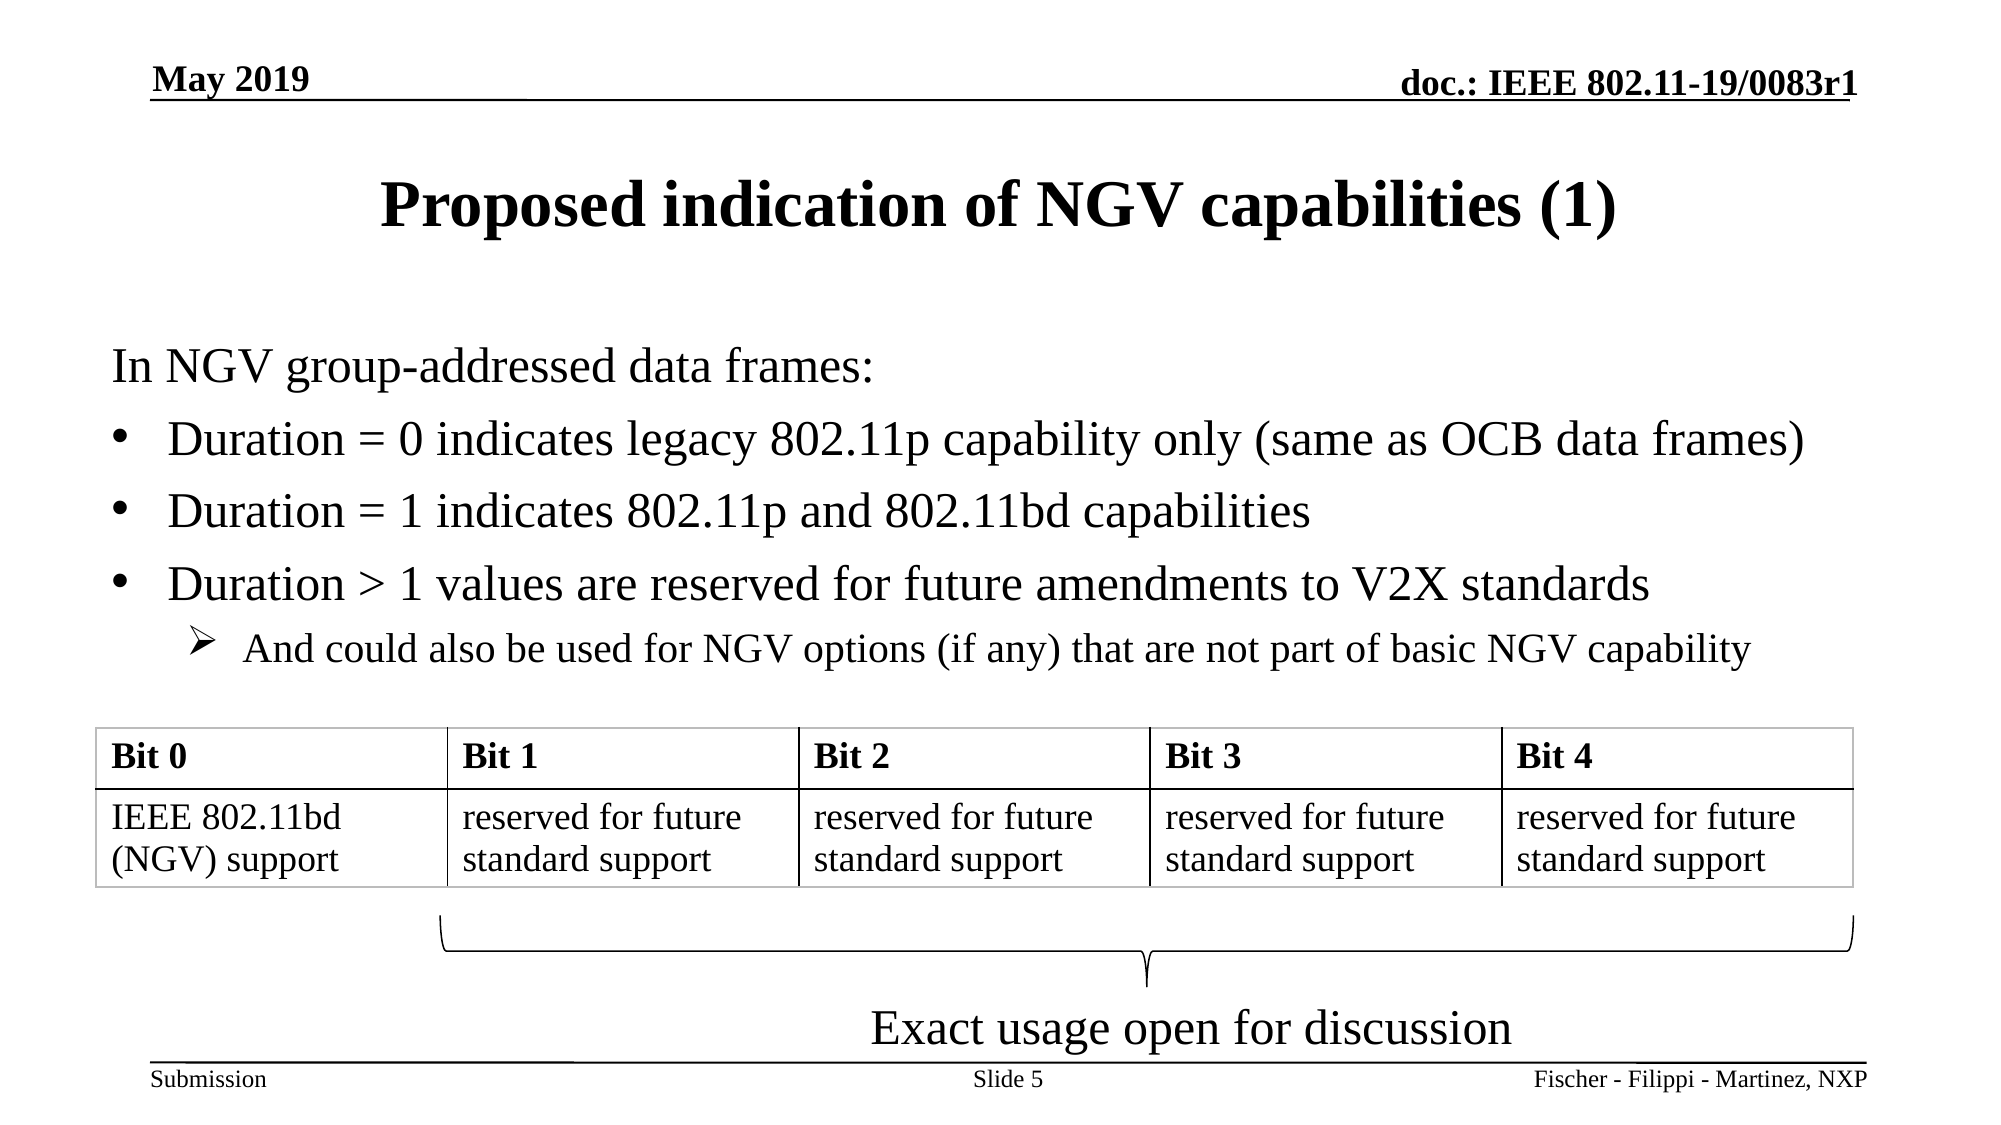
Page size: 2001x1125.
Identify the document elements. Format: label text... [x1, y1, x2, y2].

table_cell reserved for future standard support [1503, 790, 1852, 886]
table_cell reserved for future standard support [1151, 790, 1501, 886]
slide_number Slide 5 [950, 1062, 1067, 1123]
table_cell IEEE 802.11bd (NGV) support [97, 790, 447, 886]
title Proposed indication of NGV capabilities (1) [149, 112, 1850, 288]
table_header Bit 0 [97, 729, 447, 788]
table_cell reserved for future standard support [448, 790, 798, 886]
table_header Bit 3 [1151, 729, 1501, 788]
table_header Bit 1 [448, 729, 798, 788]
table_header Bit 2 [800, 729, 1149, 788]
footer Fischer - Filippi - Martinez, NXP [1171, 1061, 1869, 1093]
table_cell reserved for future standard support [800, 790, 1149, 886]
table_header Bit 4 [1503, 729, 1852, 788]
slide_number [152, 54, 563, 100]
list In NGV group-addressed data frames: Duration = 0 indicates legacy 802.11p capability only (same as OCB data frames) Duration = 1 indicates 802.11p and 802.11bd capabilities Duration > 1 values are reserved for future amendments to V2X standards And could also be used for NGV options (if any) that are not part of basic NGV capability [95, 324, 1850, 707]
text_box Exact usage open for discussion [855, 986, 1663, 1062]
text_box [439, 915, 1855, 986]
